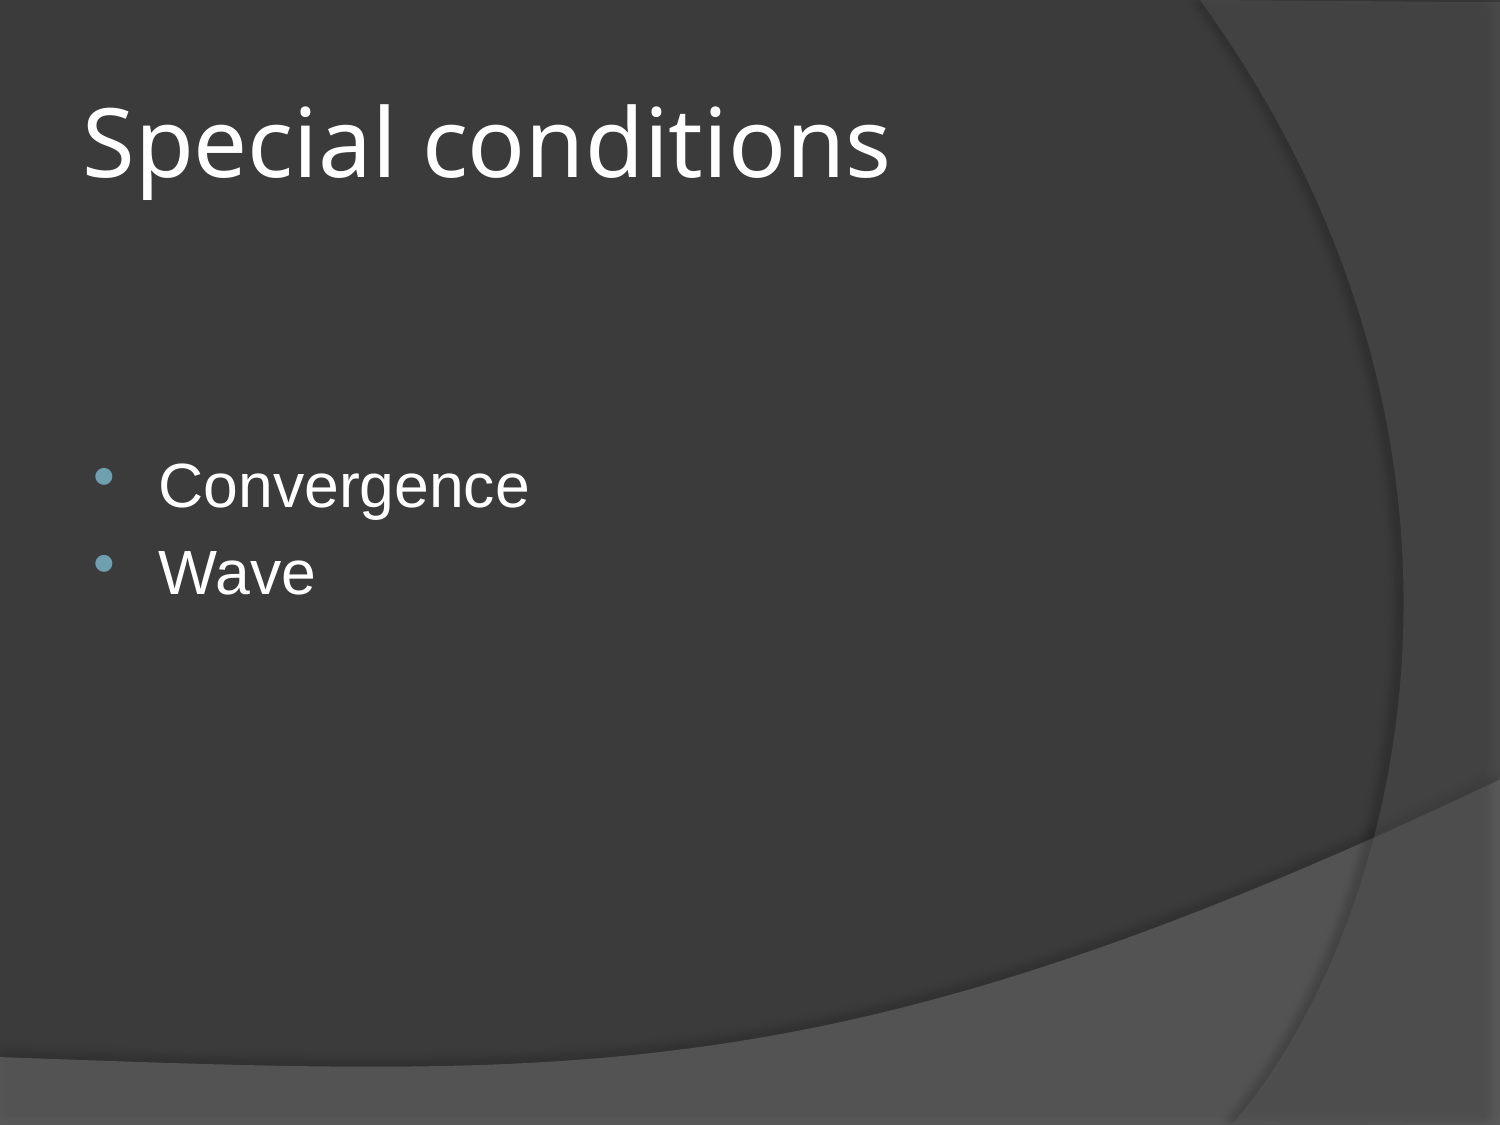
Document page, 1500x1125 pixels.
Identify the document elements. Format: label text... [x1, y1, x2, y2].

list Convergence Wave [75, 262, 1300, 1005]
title Special conditions [75, 45, 1300, 233]
